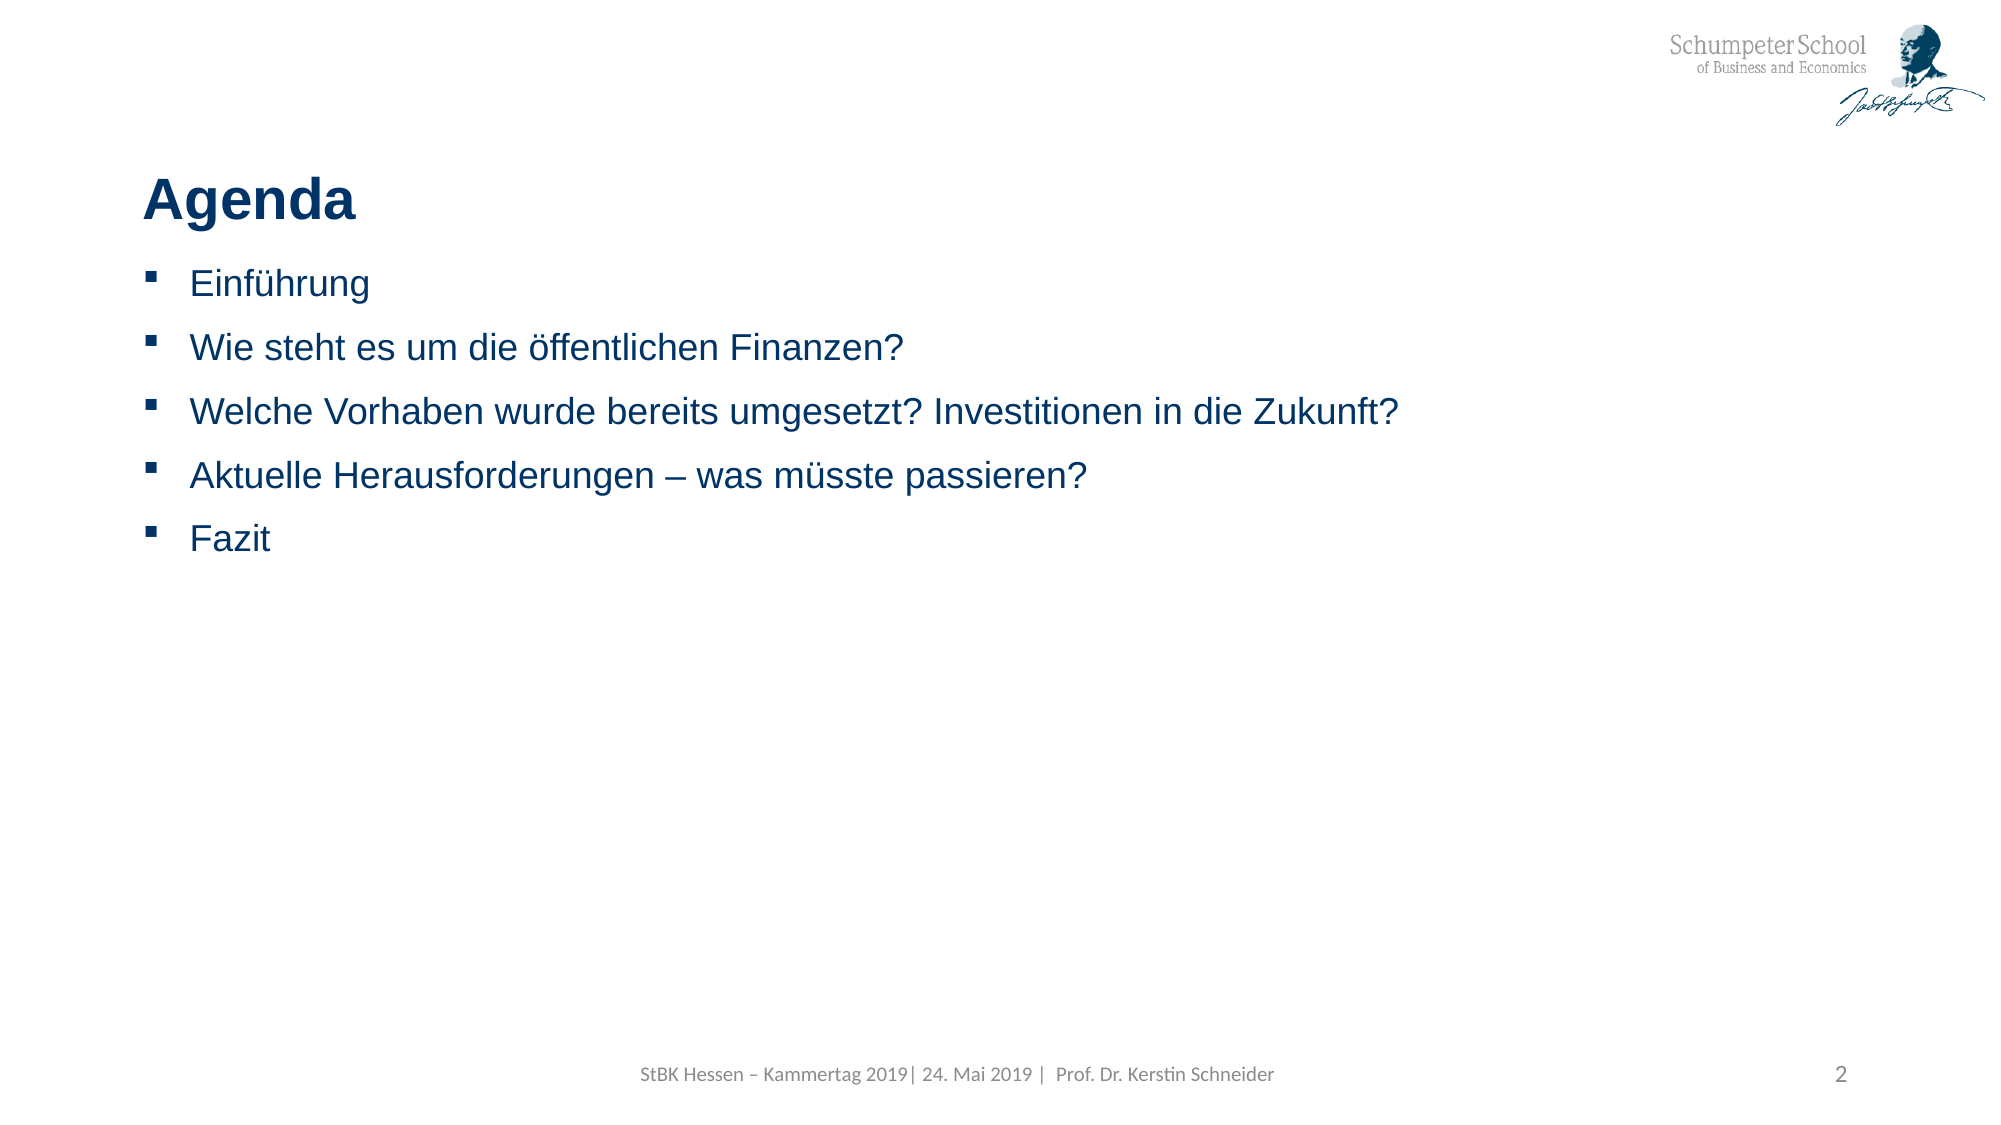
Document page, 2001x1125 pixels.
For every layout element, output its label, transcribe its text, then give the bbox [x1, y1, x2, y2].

slide_number 2 [1778, 1042, 1863, 1103]
footer StBK Hessen – Kammertag 2019| 24. Mai 2019 | Prof. Dr. Kerstin Schneider [137, 1042, 1778, 1103]
text_box Agenda [142, 148, 1978, 260]
picture [1670, 0, 1985, 151]
text_box Einführung Wie steht es um die öffentlichen Finanzen? Welche Vorhaben wurde bereits umgesetzt? Investitionen in die Zukunft? Aktuelle Herausforderungen – was müsste passieren? Fazit [142, 260, 1687, 880]
